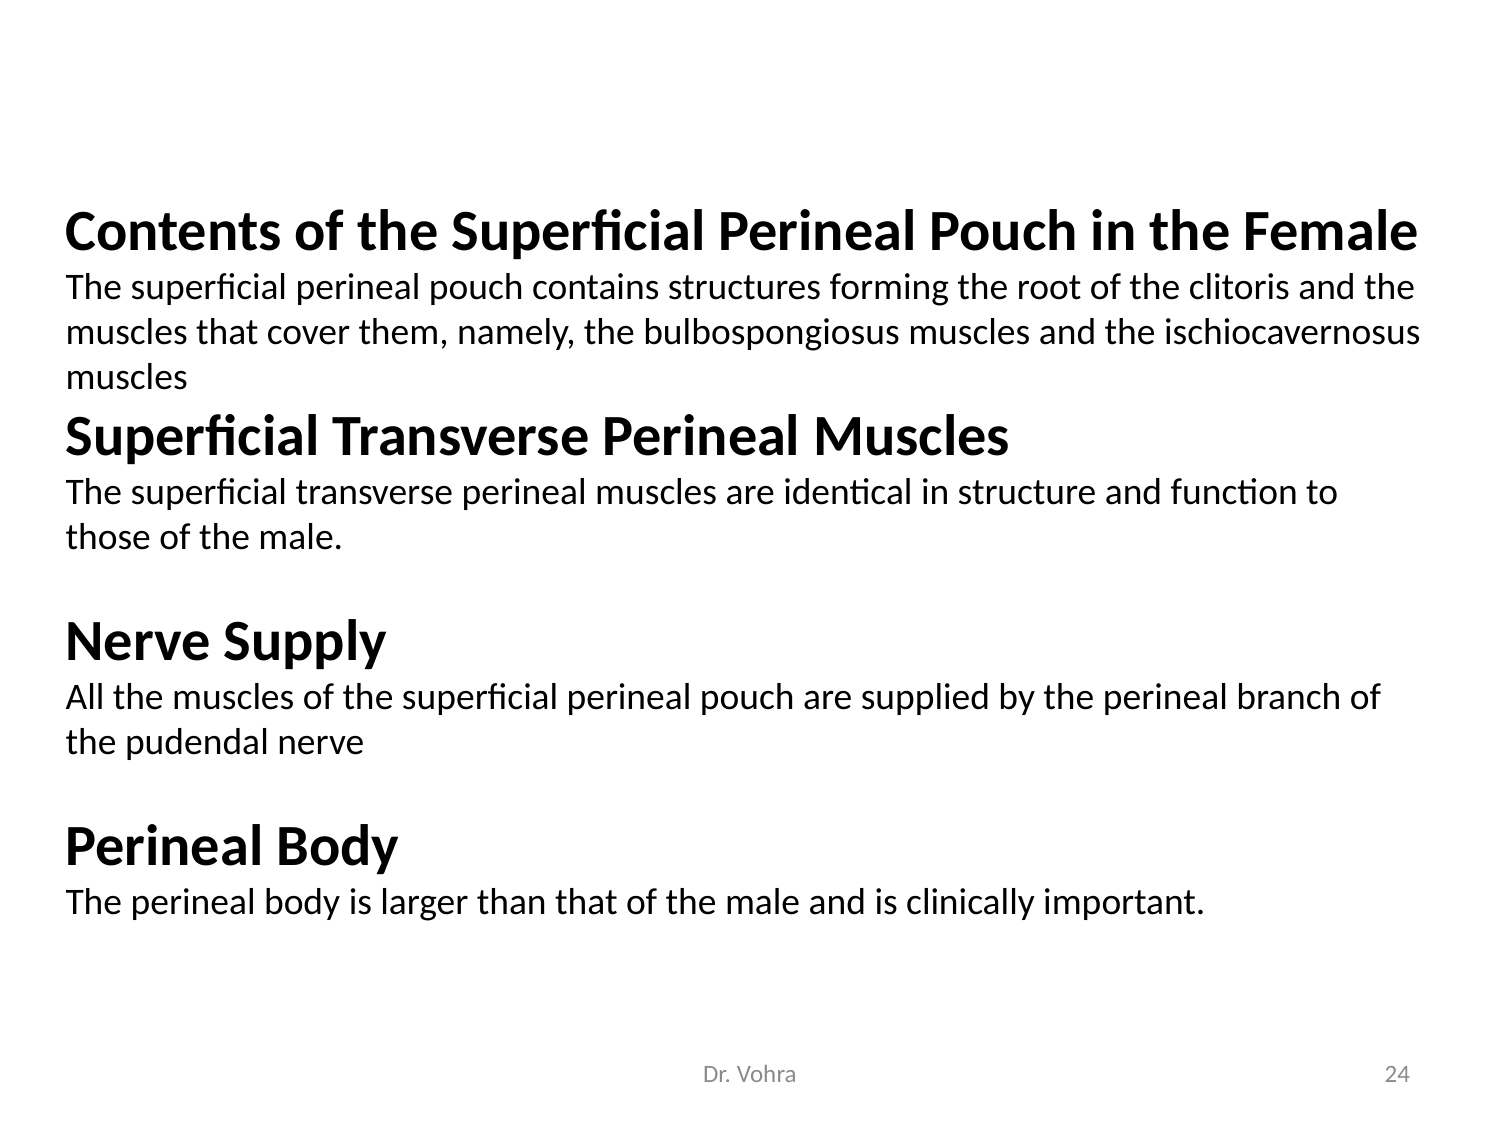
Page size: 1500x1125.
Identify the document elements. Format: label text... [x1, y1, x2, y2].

footer Dr. Vohra [512, 1042, 988, 1103]
slide_number 24 [1074, 1042, 1425, 1103]
text_box Contents of the Superficial Perineal Pouch in the Female The superficial perineal pouch contains structures forming the root of the clitoris and the muscles that cover them, namely, the bulbospongiosus muscles and the ischiocavernosus muscles Superficial Transverse Perineal Muscles The superficial transverse perineal muscles are identical in structure and function to those of the male. Nerve Supply All the muscles of the superficial perineal pouch are supplied by the perineal branch of the pudendal nerve Perineal Body The perineal body is larger than that of the male and is clinically important. [50, 184, 1444, 930]
